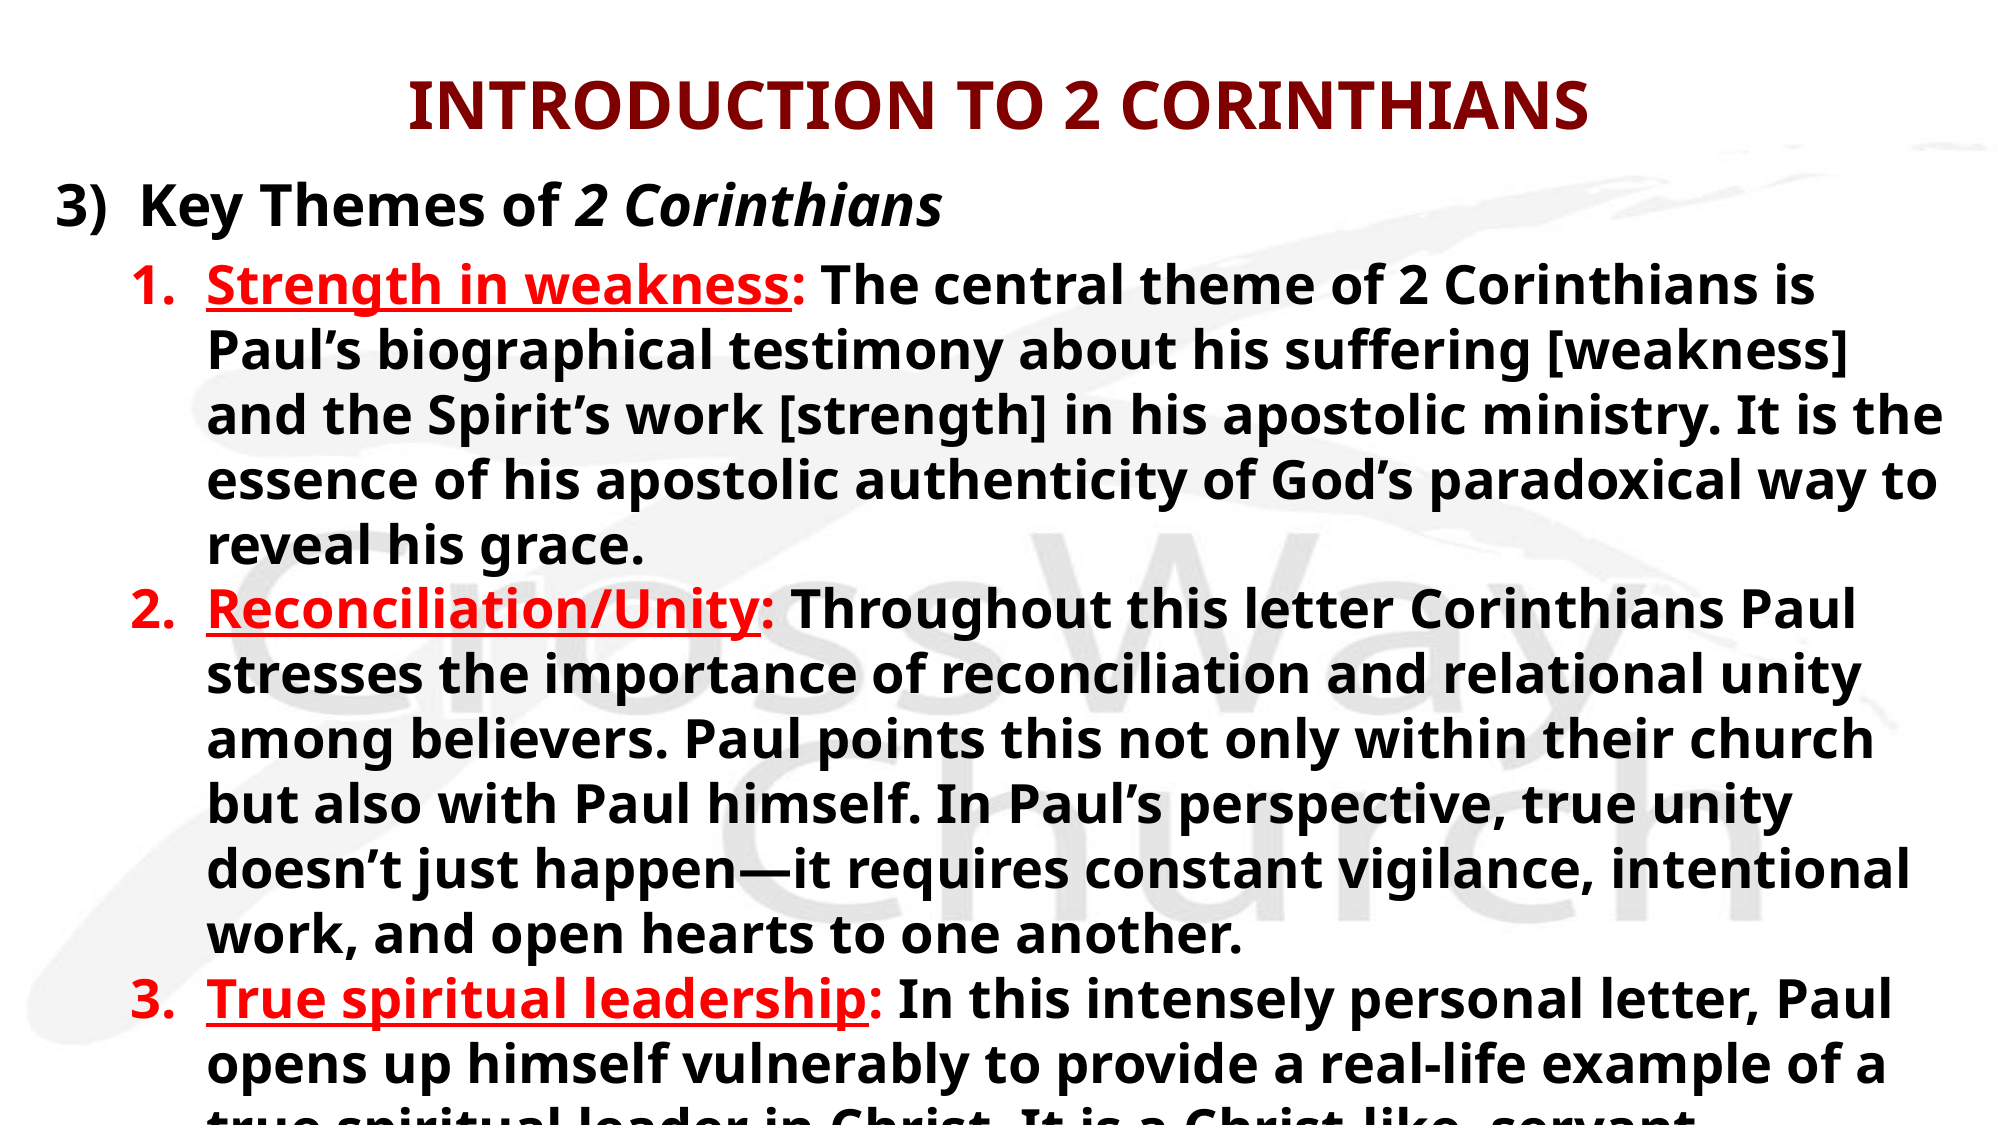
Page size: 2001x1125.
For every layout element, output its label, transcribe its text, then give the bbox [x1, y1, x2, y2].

picture [0, 0, 2001, 1125]
title INTRODUCTION TO 2 CORINTHIANS [287, 68, 1713, 138]
list 3) Key Themes of 2 Corinthians Strength in weakness: The central theme of 2 Corinthians is Paul’s biographical testimony about his suffering [weakness] and the Spirit’s work [strength] in his apostolic ministry. It is the essence of his apostolic authenticity of God’s paradoxical way to reveal his grace. Reconciliation/Unity: Throughout this letter Corinthians Paul stresses the importance of reconciliation and relational unity among believers. Paul points this not only within their church but also with Paul himself. In Paul’s perspective, true unity doesn’t just happen—it requires constant vigilance, intentional work, and open hearts to one another. True spiritual leadership: In this intensely personal letter, Paul opens up himself vulnerably to provide a real-life example of a true spiritual leader in Christ. It is a Christ-like, servant leadership which distinguish him from the false “super” apostles who look good on the outside. [40, 160, 1968, 1125]
